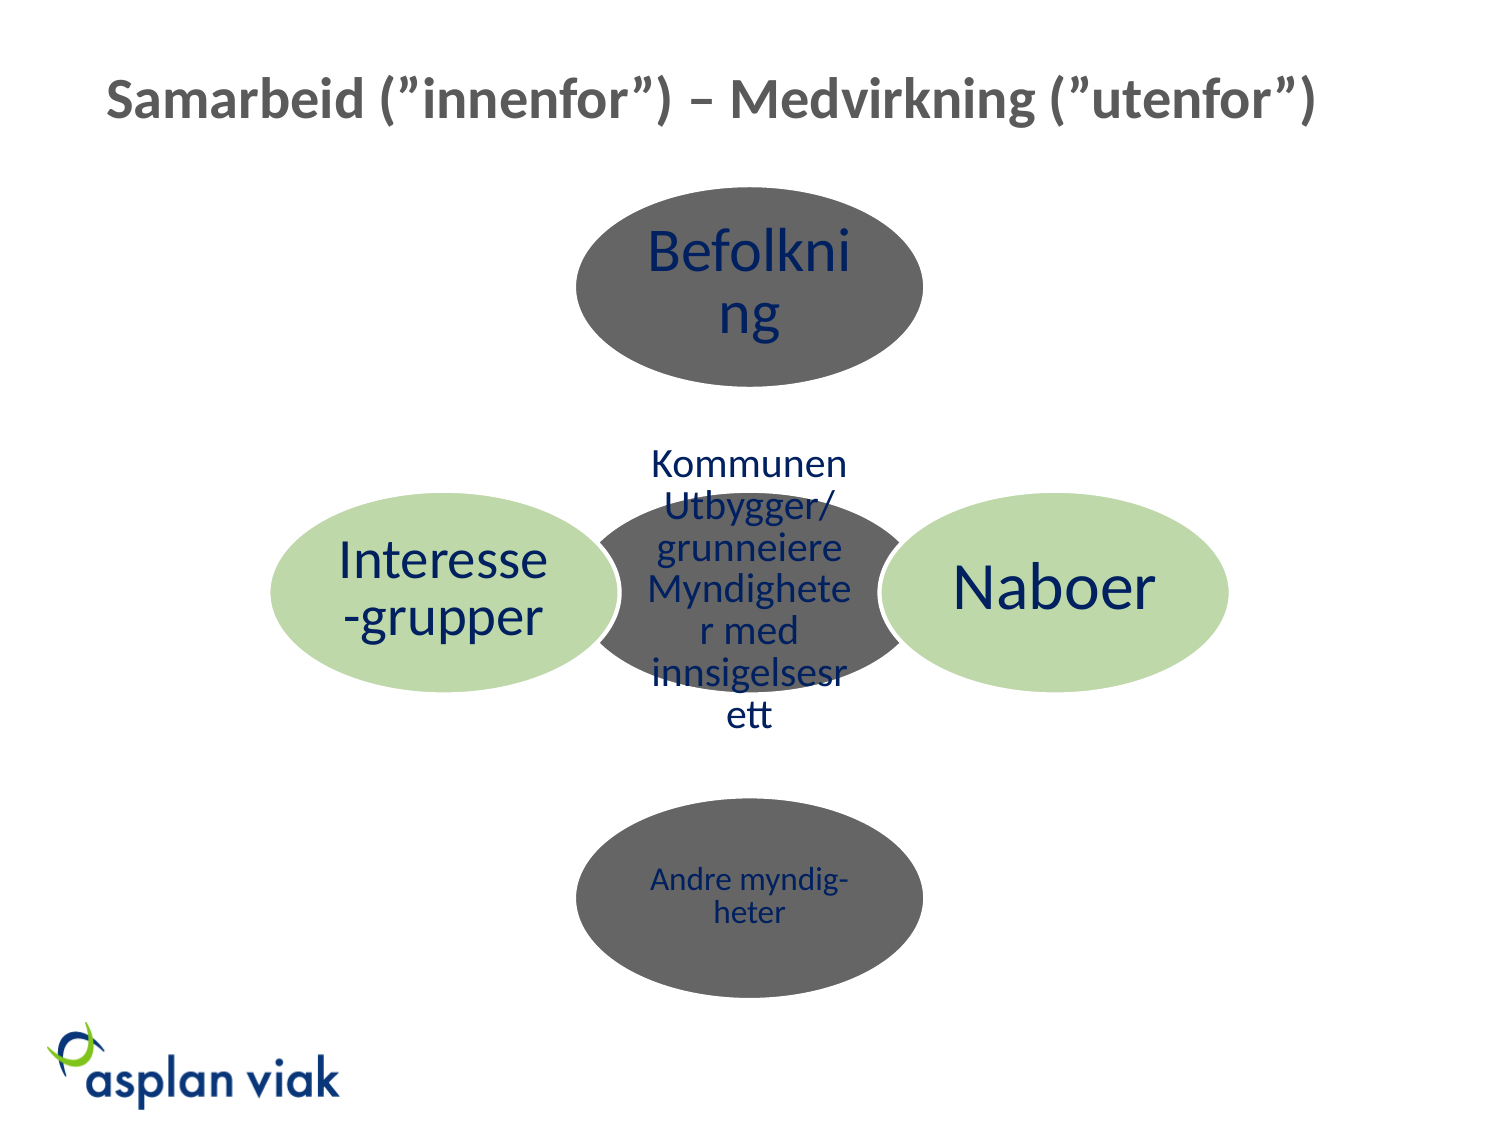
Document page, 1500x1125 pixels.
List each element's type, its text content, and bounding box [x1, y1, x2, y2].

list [46, 184, 1453, 1001]
picture [47, 1022, 340, 1110]
title Samarbeid (”innenfor”) – Medvirkning (”utenfor”) [46, 52, 1453, 184]
